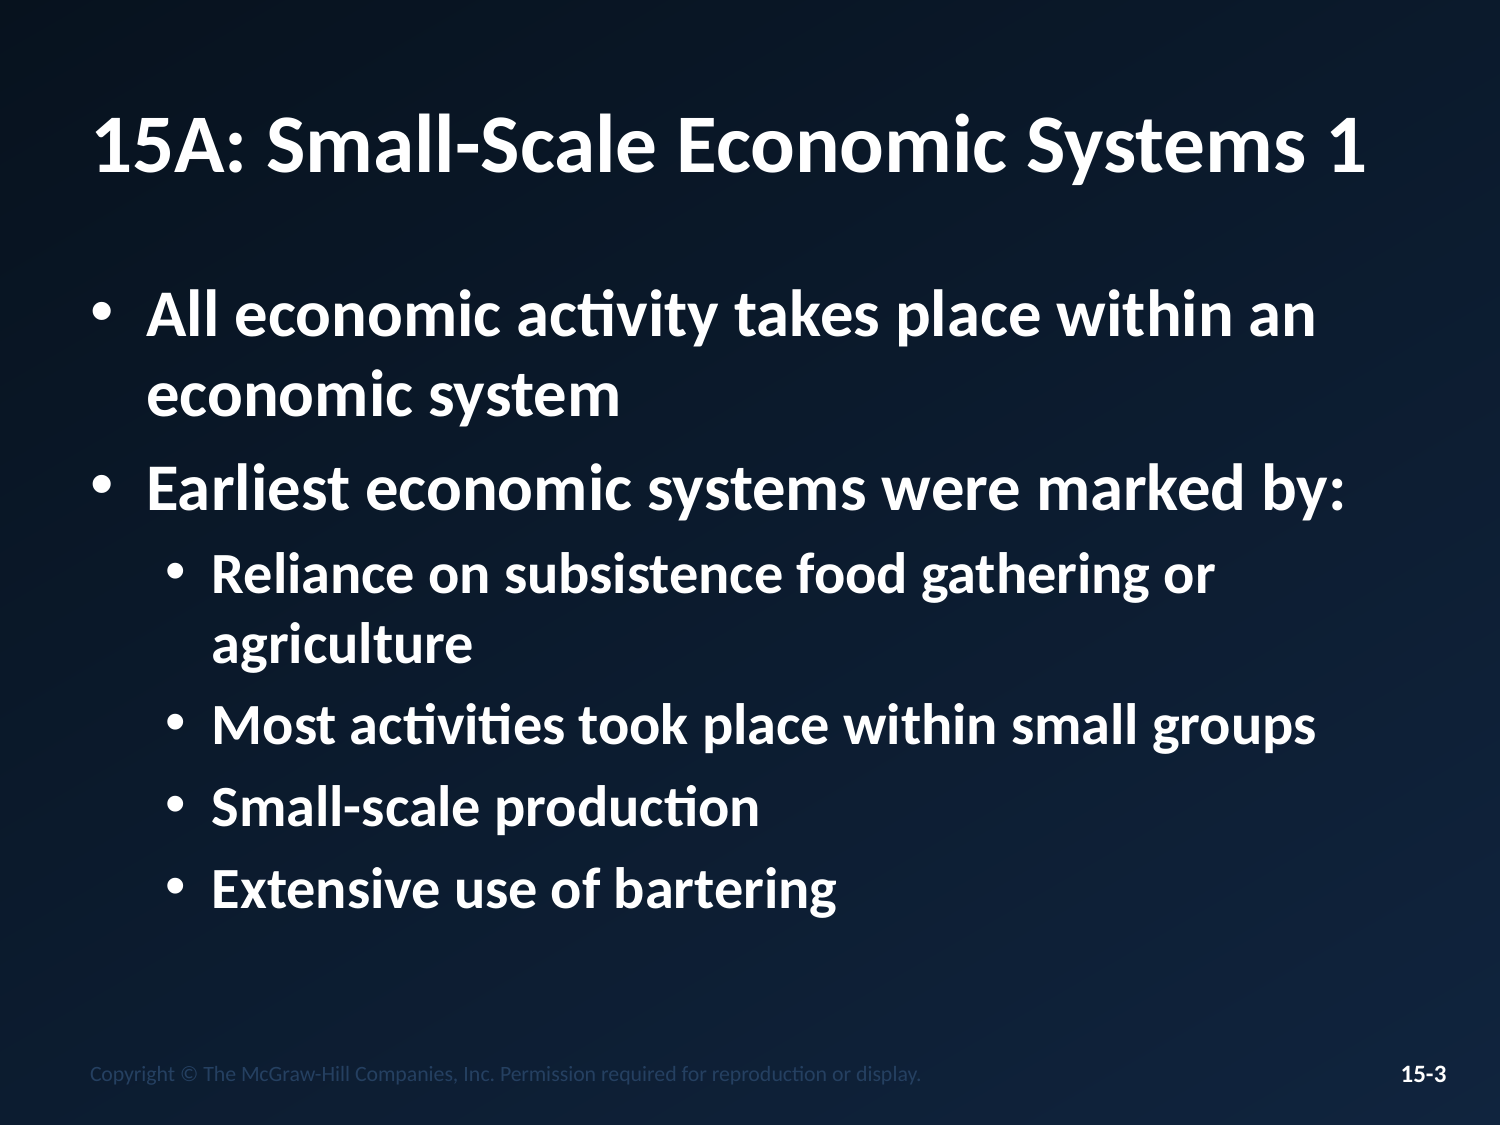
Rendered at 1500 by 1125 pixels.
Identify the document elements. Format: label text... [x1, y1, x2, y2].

slide_number 15-3 [1038, 1042, 1462, 1103]
list All economic activity takes place within an economic system Earliest economic systems were marked by: Reliance on subsistence food gathering or agriculture Most activities took place within small groups Small-scale production Extensive use of bartering [74, 262, 1426, 1006]
footer Copyright © The McGraw-Hill Companies, Inc. Permission required for reproduction or display. [75, 1042, 1038, 1103]
title 15A: Small-Scale Economic Systems 1 [74, 44, 1426, 233]
